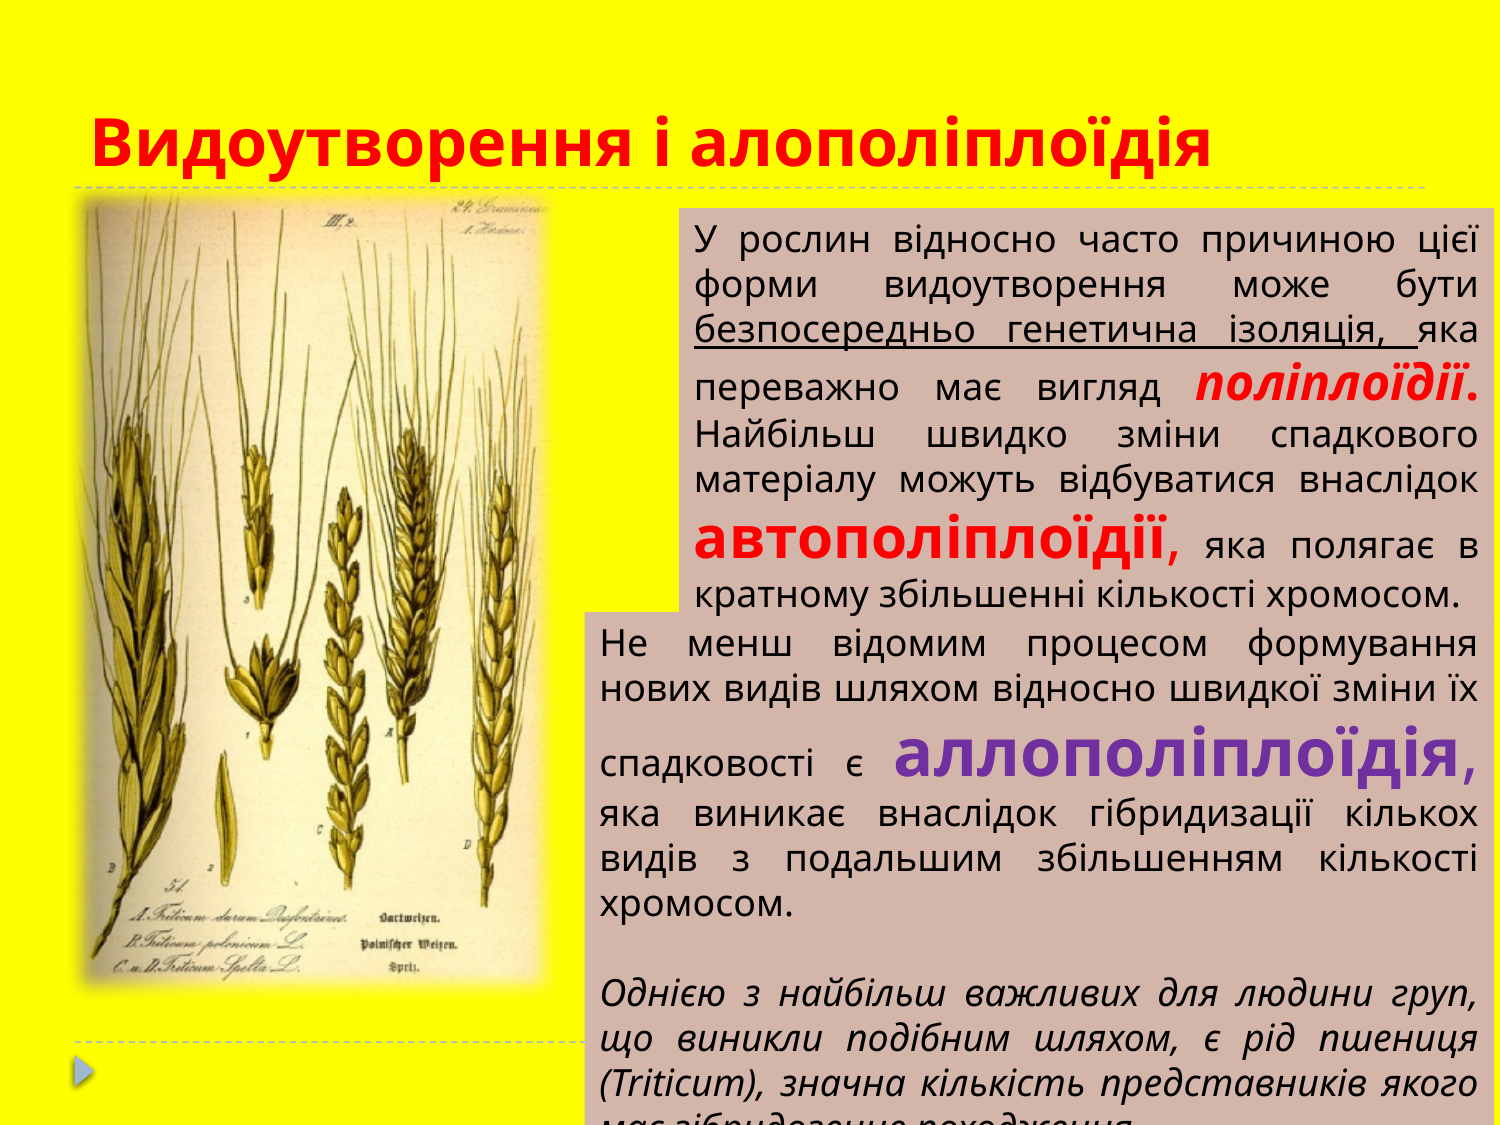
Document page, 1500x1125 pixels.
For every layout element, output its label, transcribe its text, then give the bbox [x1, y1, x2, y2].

text_box Не менш відомим процесом формування нових видів шляхом відносно швидкої зміни їх спадковості є аллополіплоїдія, яка виникає внаслідок гібридизації кількох видів з подальшим збільшенням кількості хромосом. Однією з найбільш важливих для людини груп, що виникли подібним шляхом, є рід пшениця (Triticum), значна кількість представників якого має гібридогенне походження. [584, 611, 1495, 1125]
text_box У рослин відносно часто причиною цієї форми видоутворення може бути безпосередньо генетична ізоляція, яка переважно має вигляд поліплоїдії. Найбільш швидко зміни спадкового матеріалу можуть відбуватися внаслідок автополіплоїдії, яка полягає в кратному збільшенні кількості хромосом. [679, 208, 1495, 623]
picture [64, 178, 562, 1003]
title Видоутворення і алополіплоїдія [75, 37, 1425, 188]
